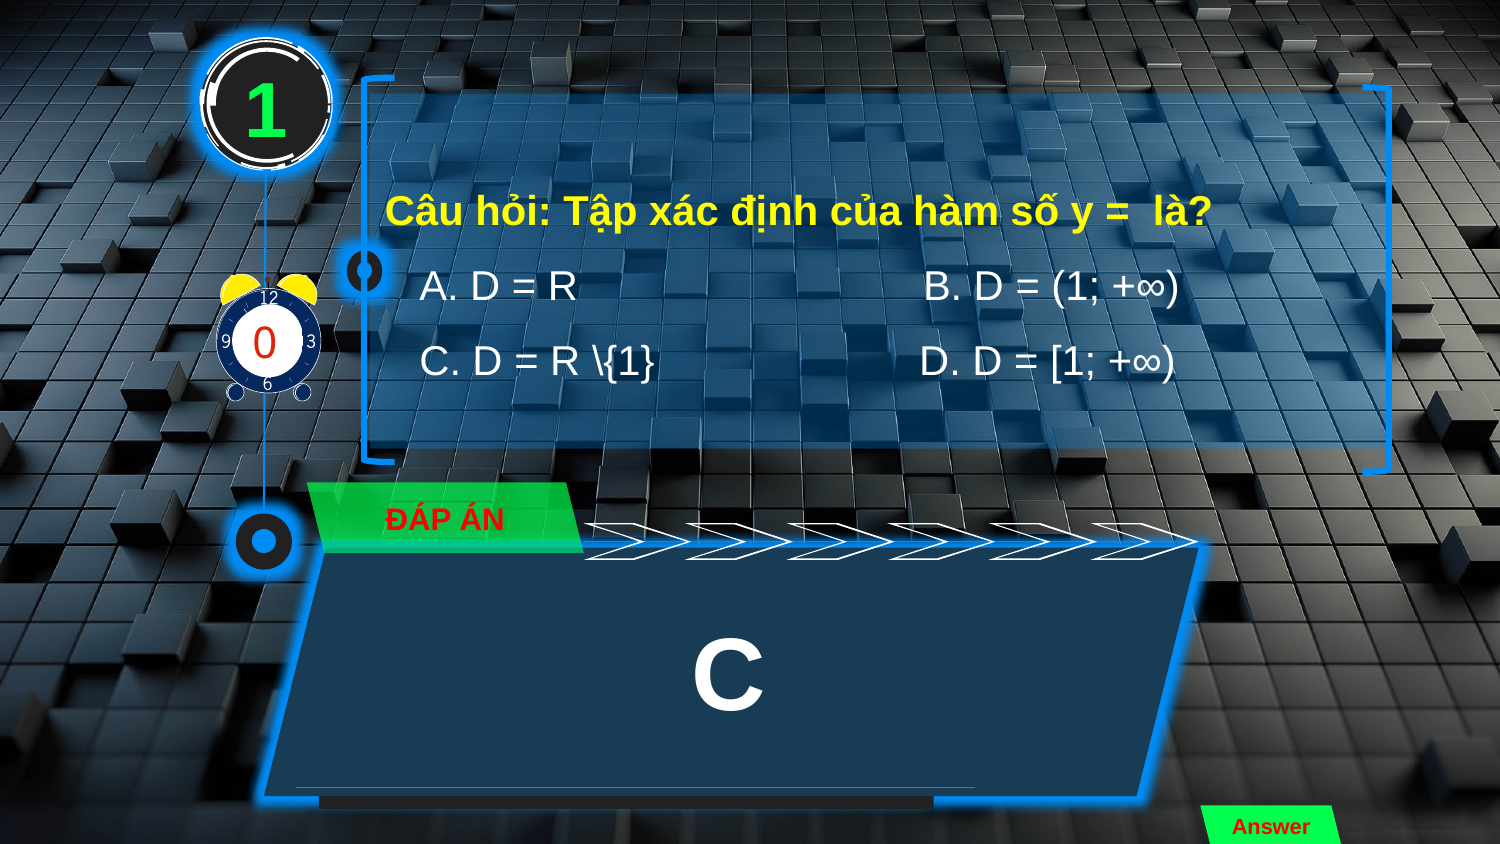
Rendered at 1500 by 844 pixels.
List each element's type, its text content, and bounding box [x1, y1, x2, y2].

picture [0, 0, 1500, 844]
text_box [235, 171, 292, 273]
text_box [199, 37, 333, 171]
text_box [346, 77, 395, 463]
text_box Answer [1200, 804, 1343, 844]
text_box [1362, 86, 1390, 473]
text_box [256, 482, 1201, 809]
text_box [235, 402, 292, 570]
